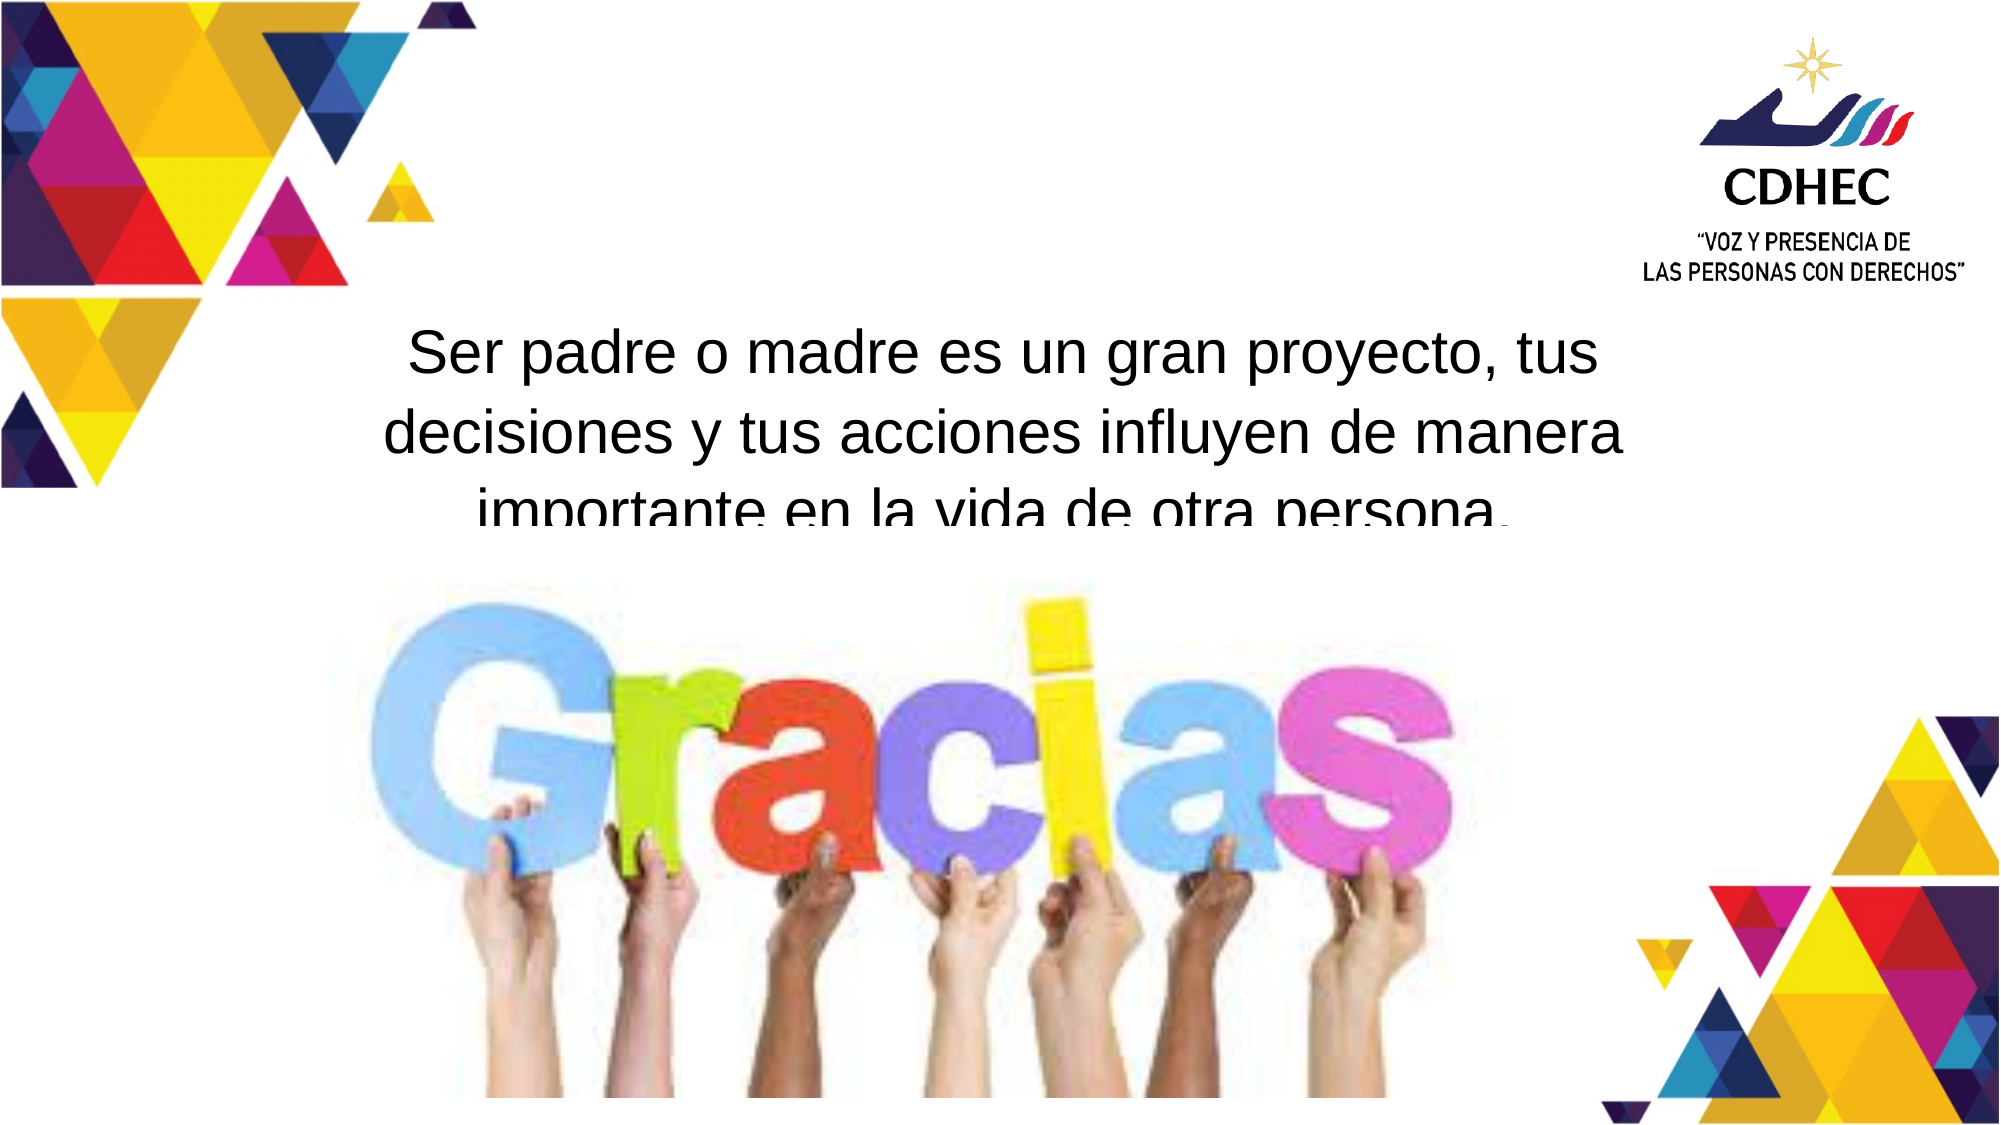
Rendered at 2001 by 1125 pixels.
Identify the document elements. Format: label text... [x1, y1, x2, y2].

picture [1636, 24, 1973, 306]
list Ser padre o madre es un gran proyecto, tus decisiones y tus acciones influyen de manera importante en la vida de otra persona. [247, 299, 1763, 748]
picture [329, 526, 1523, 1098]
picture [1599, 716, 2000, 1125]
picture [0, 0, 479, 488]
